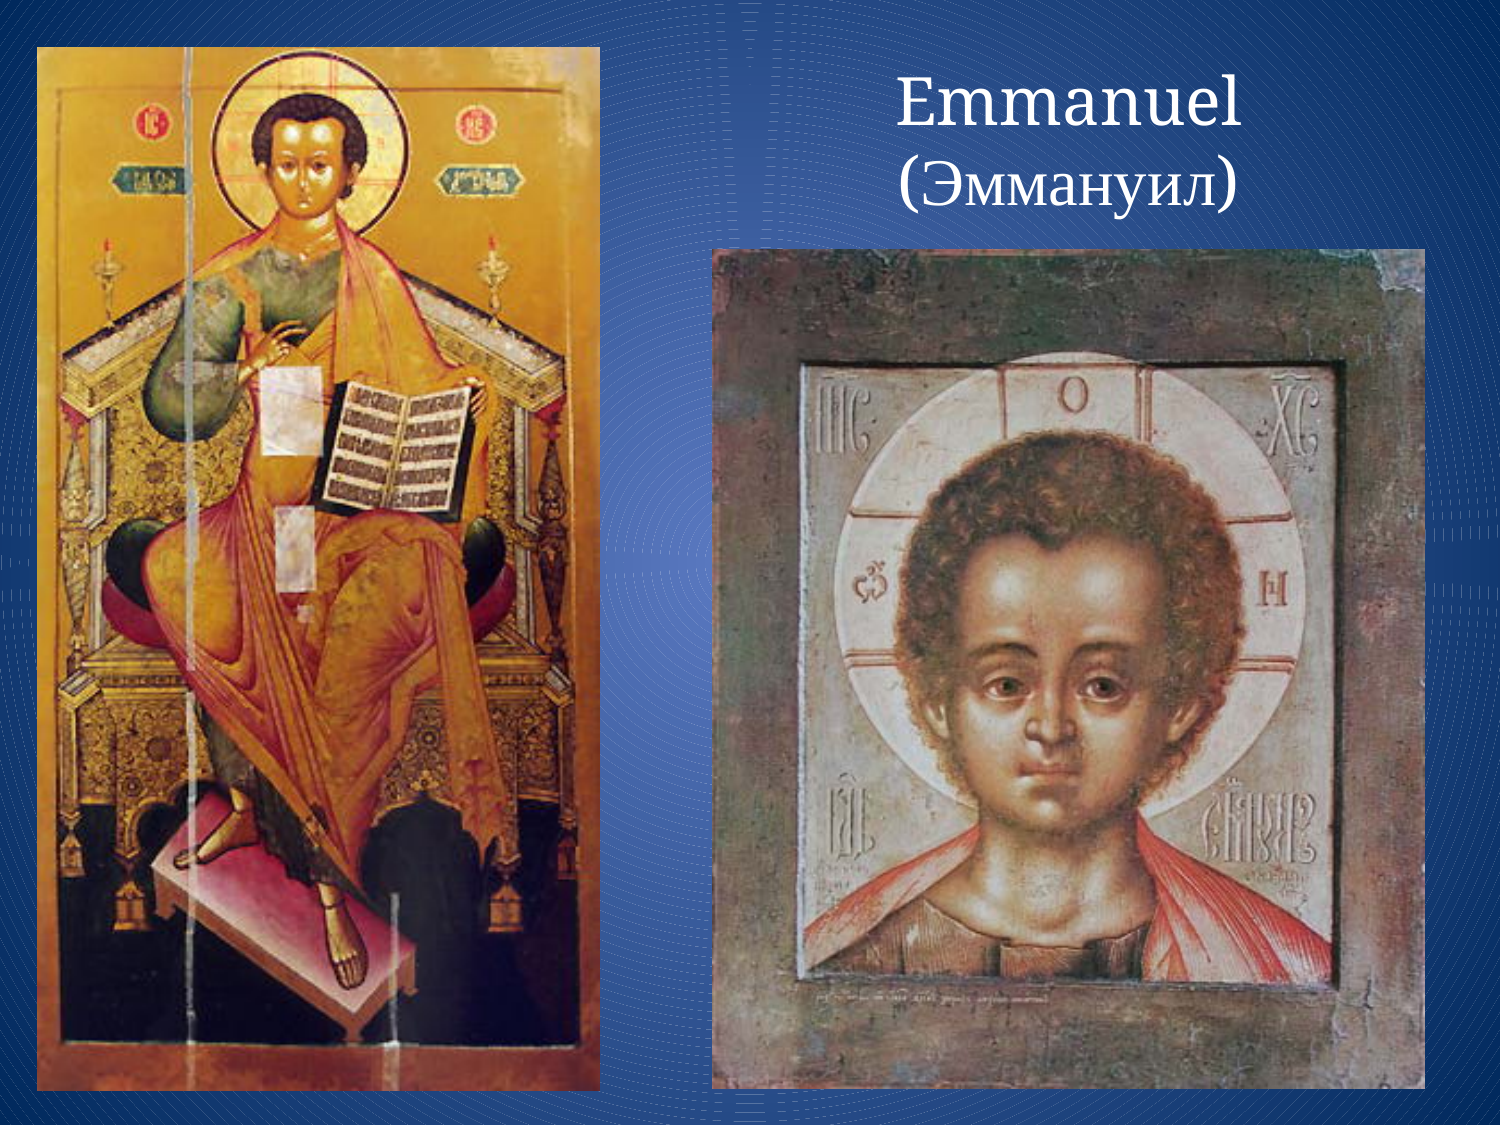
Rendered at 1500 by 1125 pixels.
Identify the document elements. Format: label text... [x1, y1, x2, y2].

title Emmanuel (Эммануил) [712, 45, 1425, 233]
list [37, 47, 601, 1091]
picture [712, 249, 1426, 1090]
